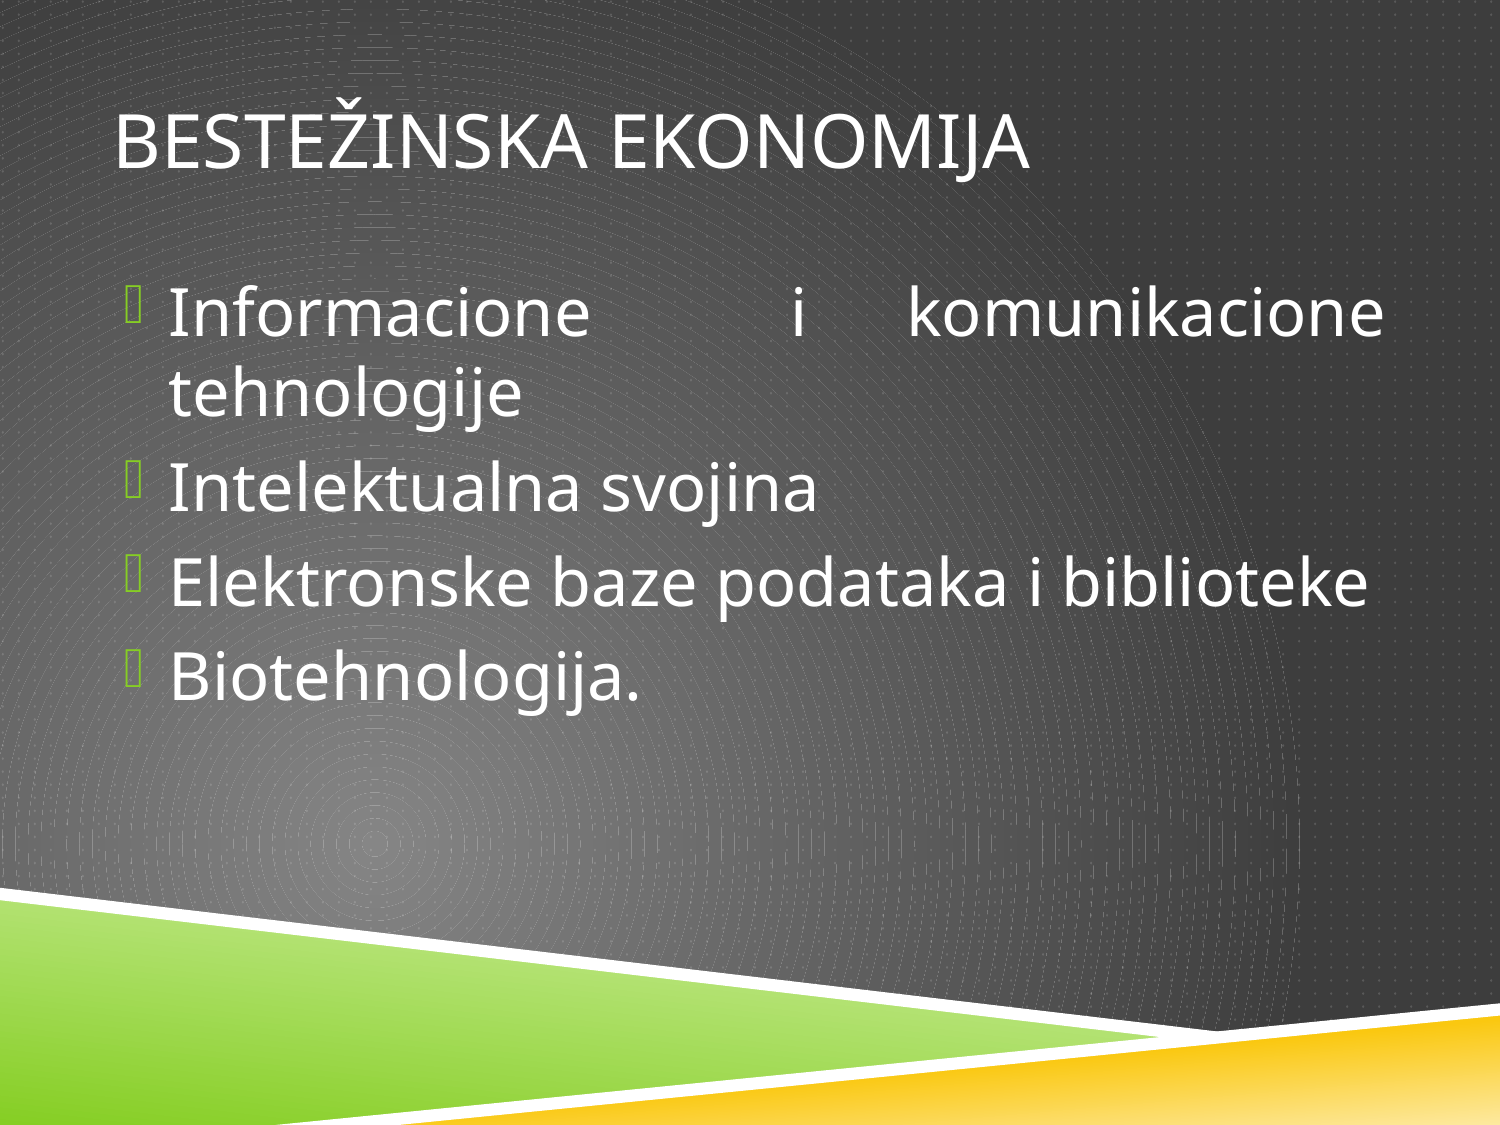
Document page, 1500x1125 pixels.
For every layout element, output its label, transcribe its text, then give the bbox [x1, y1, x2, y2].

title Bestežinska ekonomija [112, 45, 1388, 233]
list Informacione i komunikacione tehnologije Intelektualna svojina Elektronske baze podataka i biblioteke Biotehnologija. [112, 262, 1388, 875]
